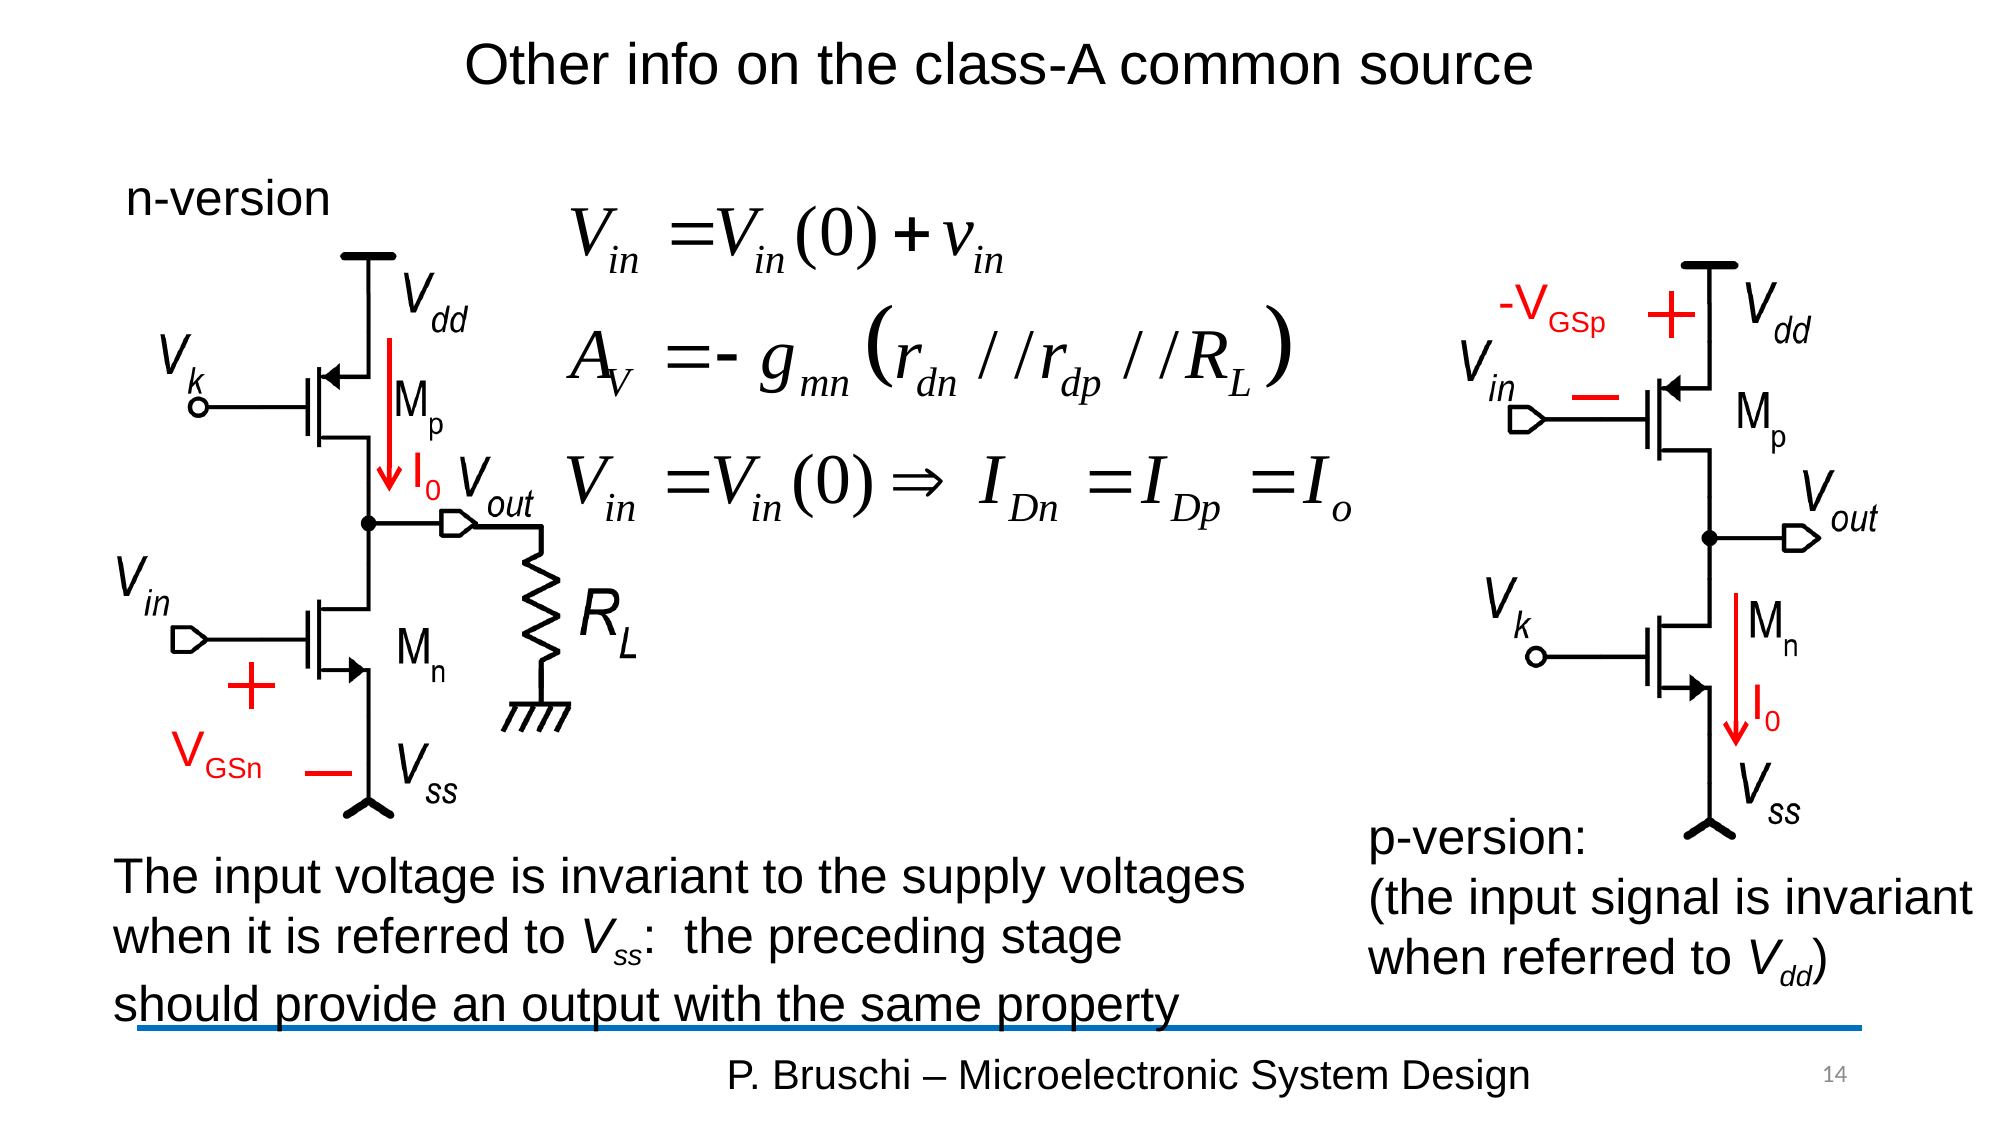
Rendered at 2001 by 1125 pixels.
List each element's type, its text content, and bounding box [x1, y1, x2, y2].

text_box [559, 431, 1366, 545]
title Other info on the class-A common source [137, 11, 1863, 121]
text_box p-version: (the input signal is invariant when referred to Vdd) [1353, 796, 1997, 1000]
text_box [553, 295, 1301, 426]
picture [1459, 261, 1884, 840]
footer P. Bruschi – Microelectronic System Design [662, 1042, 1596, 1103]
slide_number 14 [1718, 1042, 1863, 1103]
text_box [563, 184, 1017, 292]
picture [116, 252, 636, 819]
text_box n-version [110, 157, 347, 233]
text_box The input voltage is invariant to the supply voltages when it is referred to Vss: the preceding stage should provide an output with the same property [98, 835, 1299, 1039]
